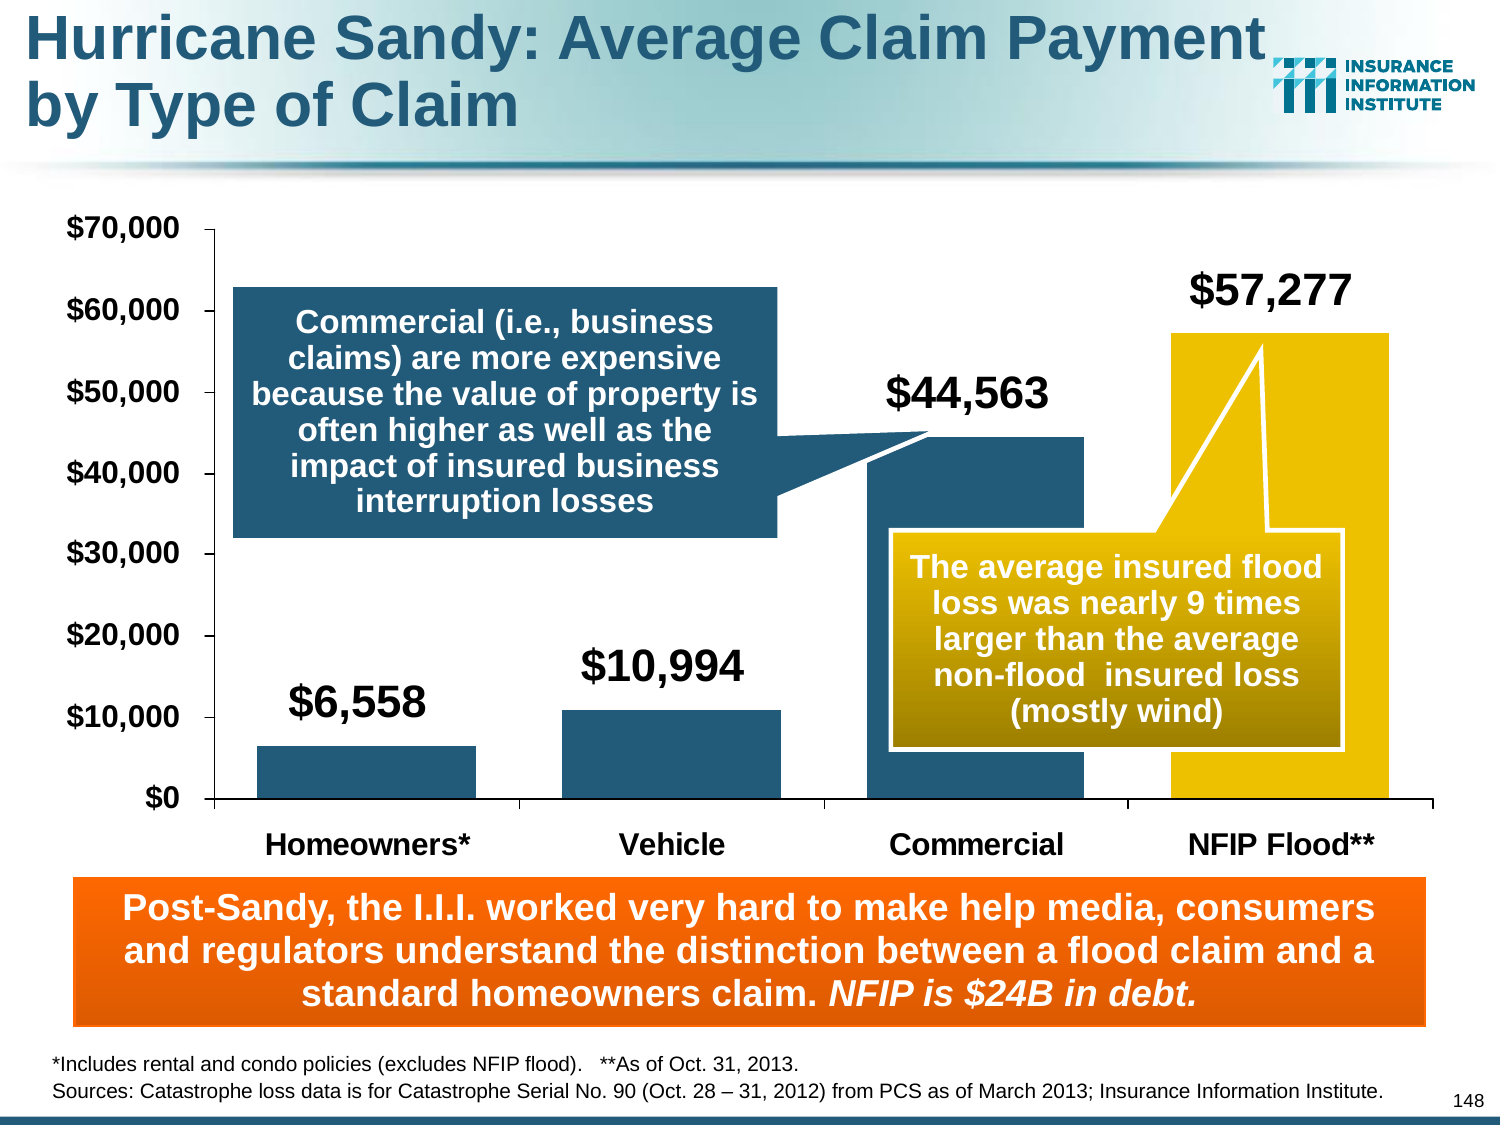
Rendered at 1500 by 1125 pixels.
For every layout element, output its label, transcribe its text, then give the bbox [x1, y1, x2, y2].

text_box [54, 169, 1448, 883]
text_box Hurricane Sandy: Average Claim Payment by Type of Claim [18, 2, 1307, 144]
text_box Post-Sandy, the I.I.I. worked very hard to make help media, consumers and regulators understand the distinction between a flood claim and a standard homeowners claim. NFIP is $24B in debt. [74, 890, 1425, 1026]
text_box *Includes rental and condo policies (excludes NFIP flood). **As of Oct. 31, 2013. Sources: Catastrophe loss data is for Catastrophe Serial No. 90 (Oct. 28 – 31, 2012) from PCS as of March 2013; Insurance Information Institute. [0, 1054, 1500, 1125]
picture [0, 0, 1500, 189]
